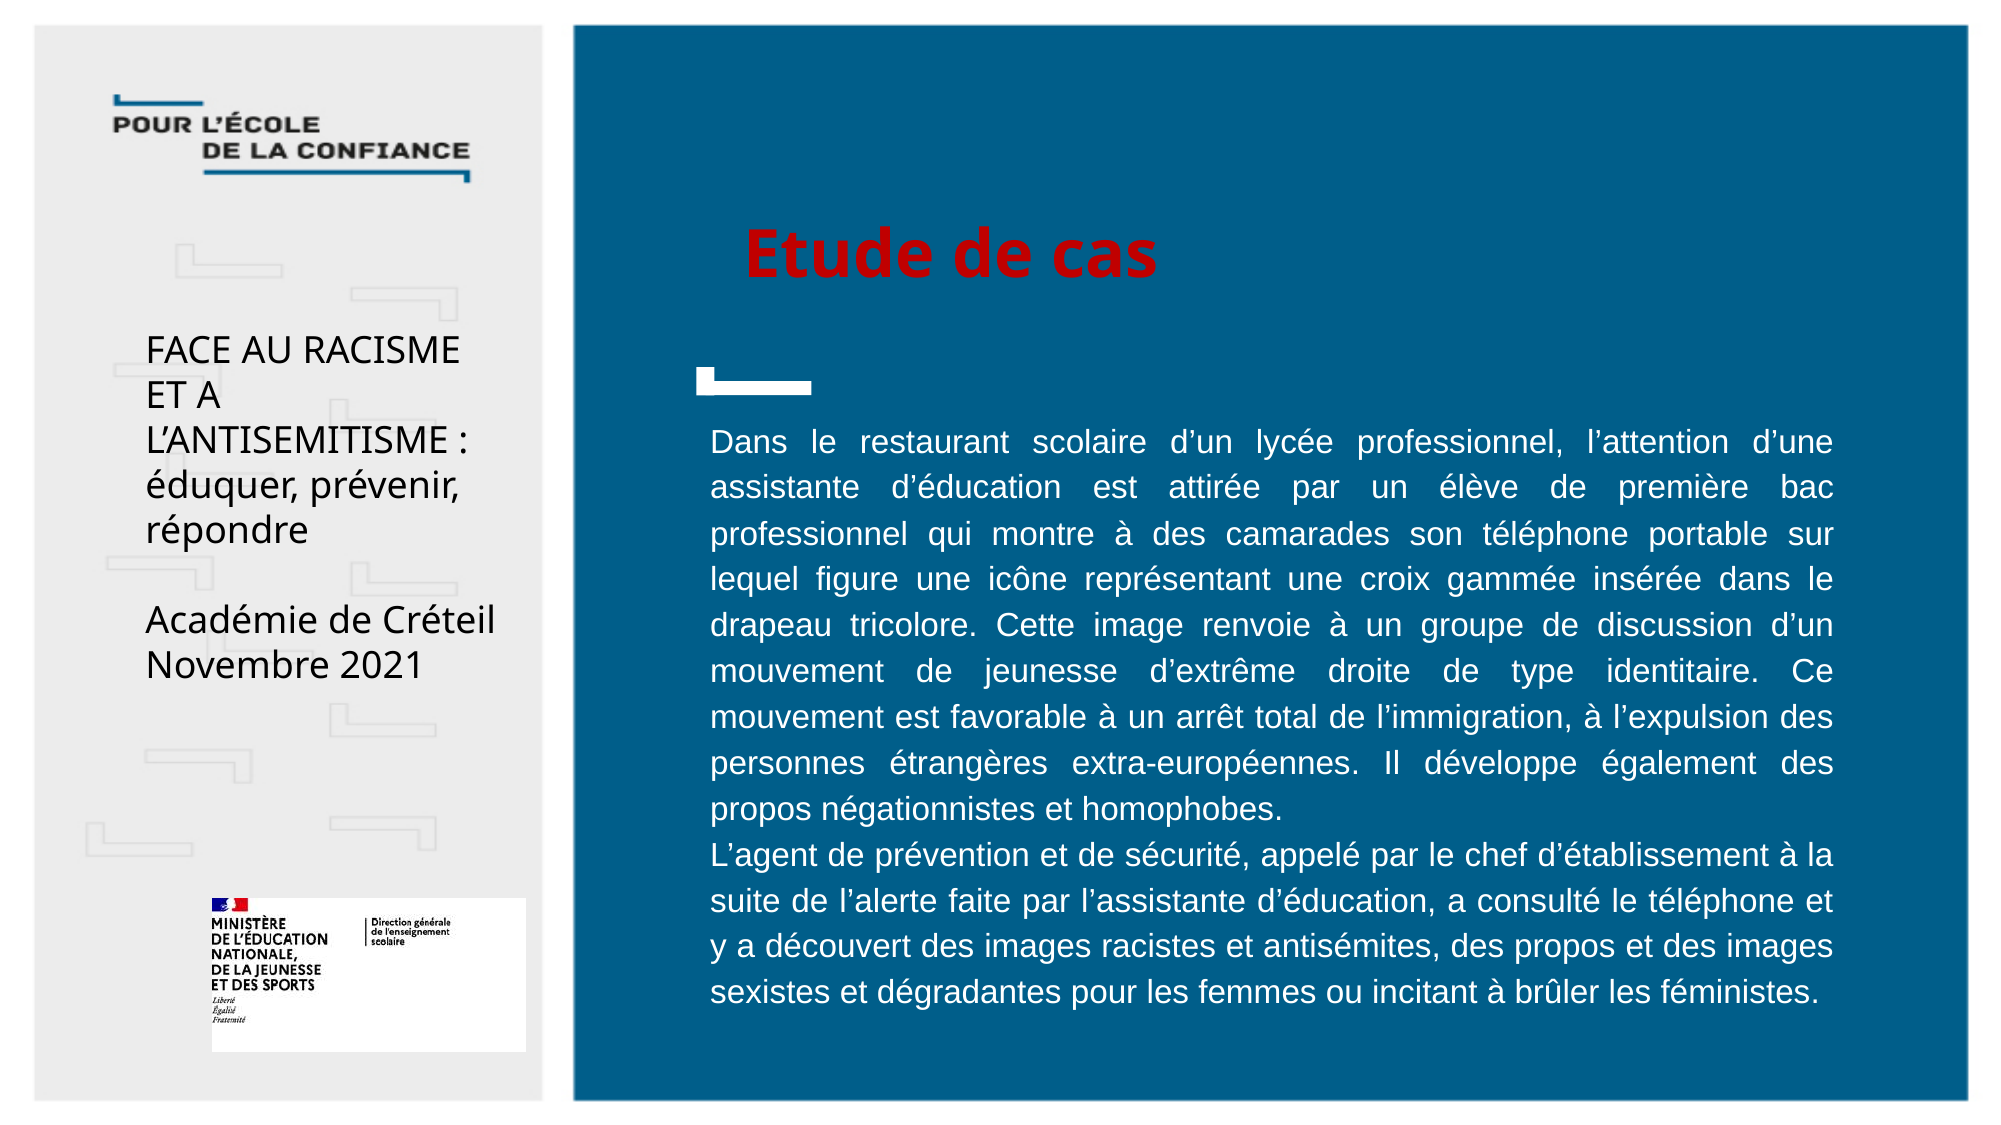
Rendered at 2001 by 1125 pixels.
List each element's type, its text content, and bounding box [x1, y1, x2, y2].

text_box Dans le restaurant scolaire d’un lycée professionnel, l’attention d’une assistante d’éducation est attirée par un élève de première bac professionnel qui montre à des camarades son téléphone portable sur lequel figure une icône représentant une croix gammée insérée dans le drapeau tricolore. Cette image renvoie à un groupe de discussion d’un mouvement de jeunesse d’extrême droite de type identitaire. Ce mouvement est favorable à un arrêt total de l’immigration, à l’expulsion des personnes étrangères extra-européennes. Il développe également des propos négationnistes et homophobes. L’agent de prévention et de sécurité, appelé par le chef d’établissement à la suite de l’alerte faite par l’assistante d’éducation, a consulté le téléphone et y a découvert des images racistes et antisémites, des propos et des images sexistes et dégradantes pour les femmes ou incitant à brûler les féministes. [695, 360, 1851, 1064]
text_box FACE AU RACISME ET A L’ANTISEMITISME : éduquer, prévenir, répondre Académie de Créteil Novembre 2021 [130, 273, 526, 694]
picture [0, 1, 2000, 1125]
title Etude de cas [728, 137, 1685, 360]
